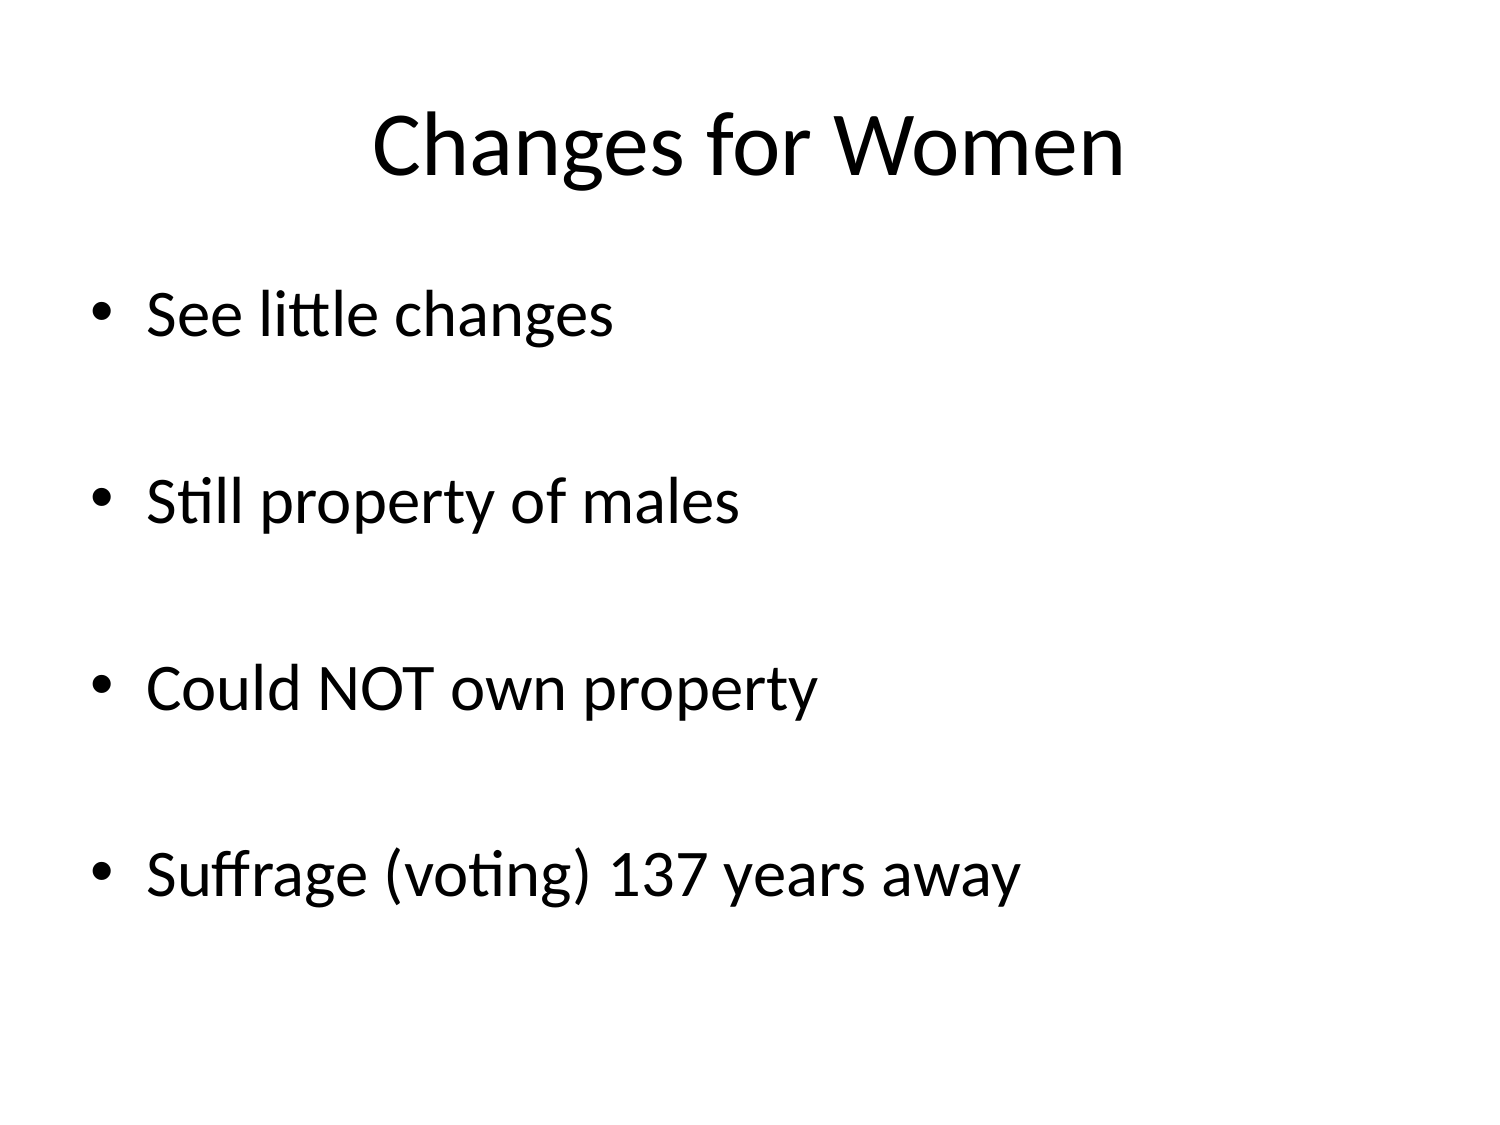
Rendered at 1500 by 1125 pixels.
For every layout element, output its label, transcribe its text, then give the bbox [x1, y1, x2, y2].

list See little changes Still property of males Could NOT own property Suffrage (voting) 137 years away [75, 262, 1425, 1005]
title Changes for Women [75, 45, 1425, 233]
